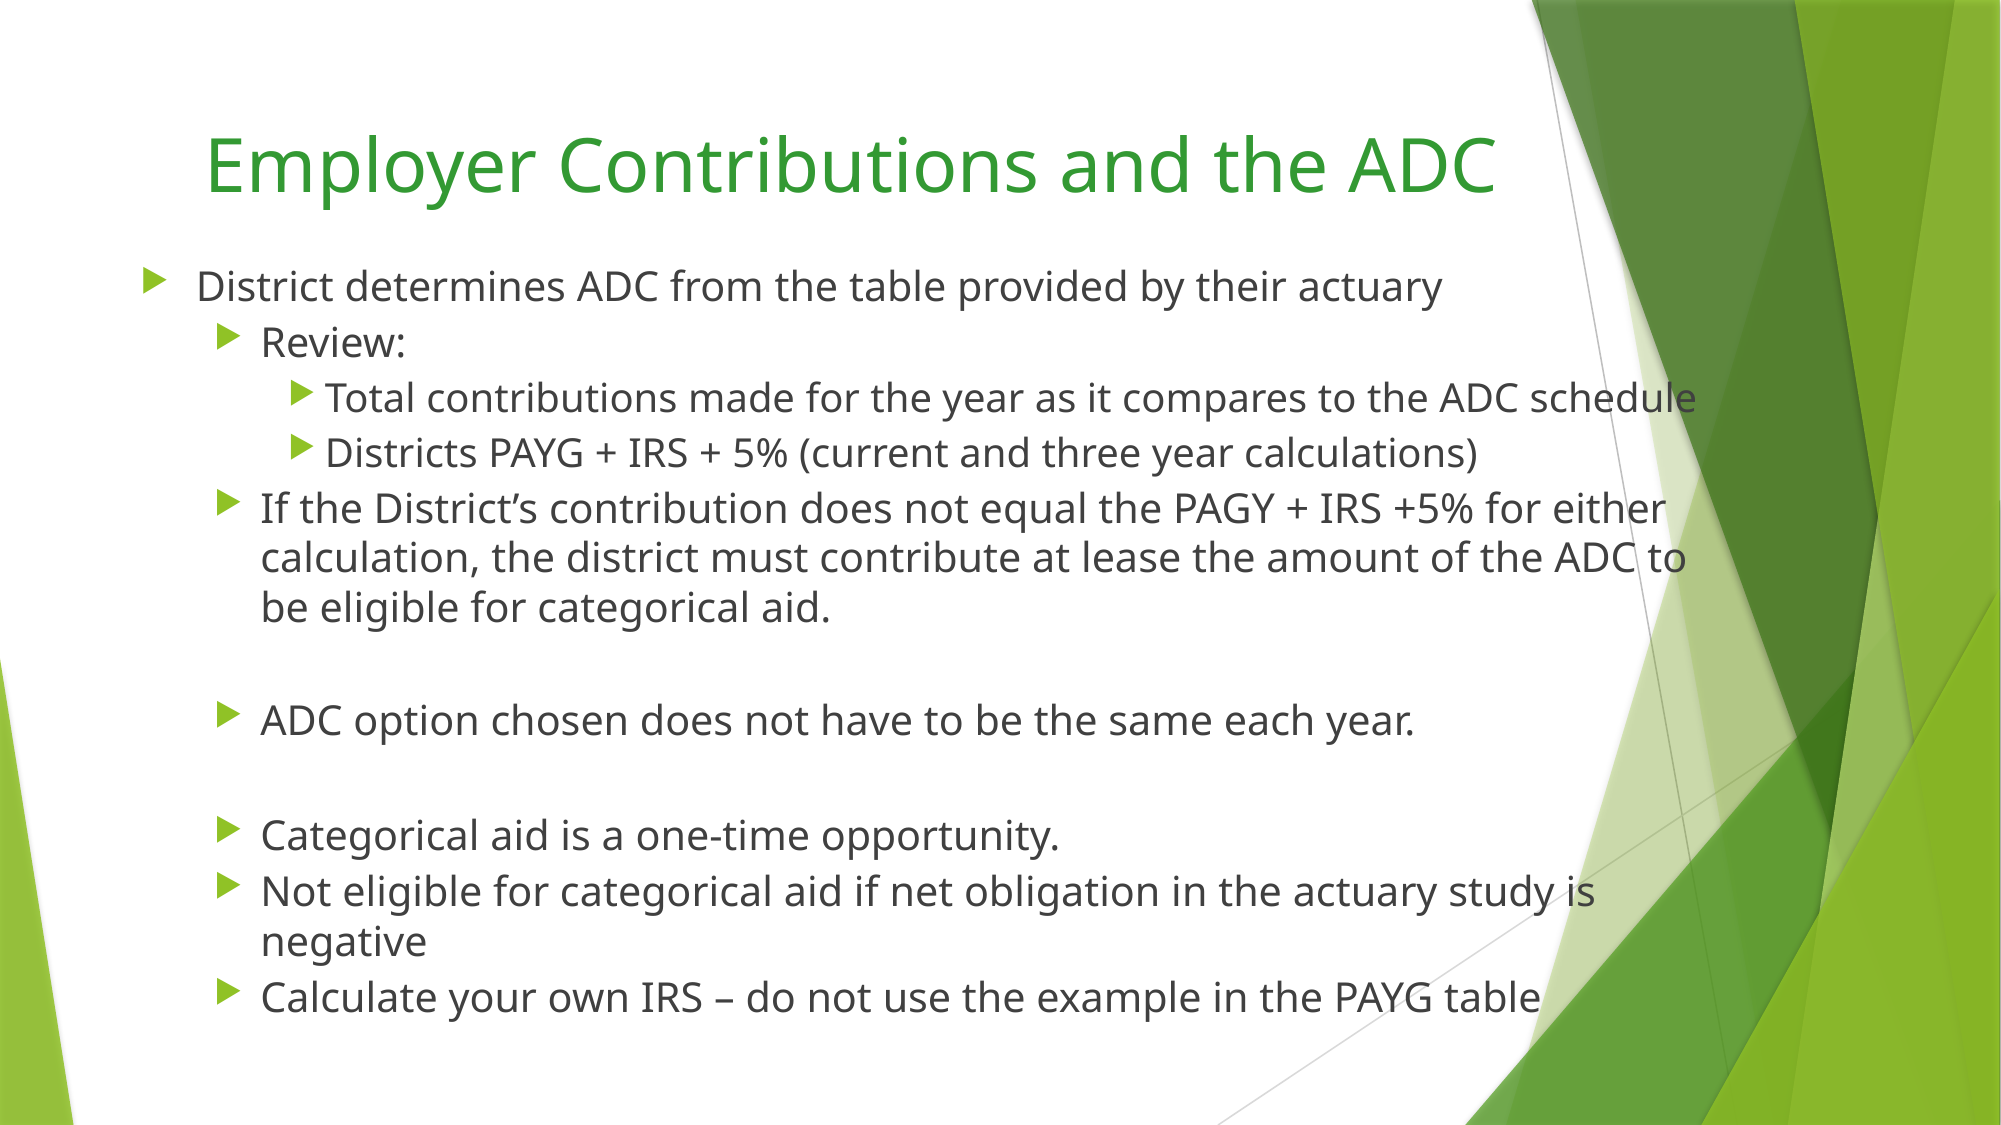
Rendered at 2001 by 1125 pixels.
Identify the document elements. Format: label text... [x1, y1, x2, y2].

title Employer Contributions and the ADC [190, 109, 1615, 252]
list District determines ADC from the table provided by their actuary Review: Total contributions made for the year as it compares to the ADC schedule Districts PAYG + IRS + 5% (current and three year calculations) If the District’s contribution does not equal the PAGY + IRS +5% for either calculation, the district must contribute at lease the amount of the ADC to be eligible for categorical aid. ADC option chosen does not have to be the same each year. Categorical aid is a one-time opportunity. Not eligible for categorical aid if net obligation in the actuary study is negative Calculate your own IRS – do not use the example in the PAYG table [125, 252, 1716, 1094]
